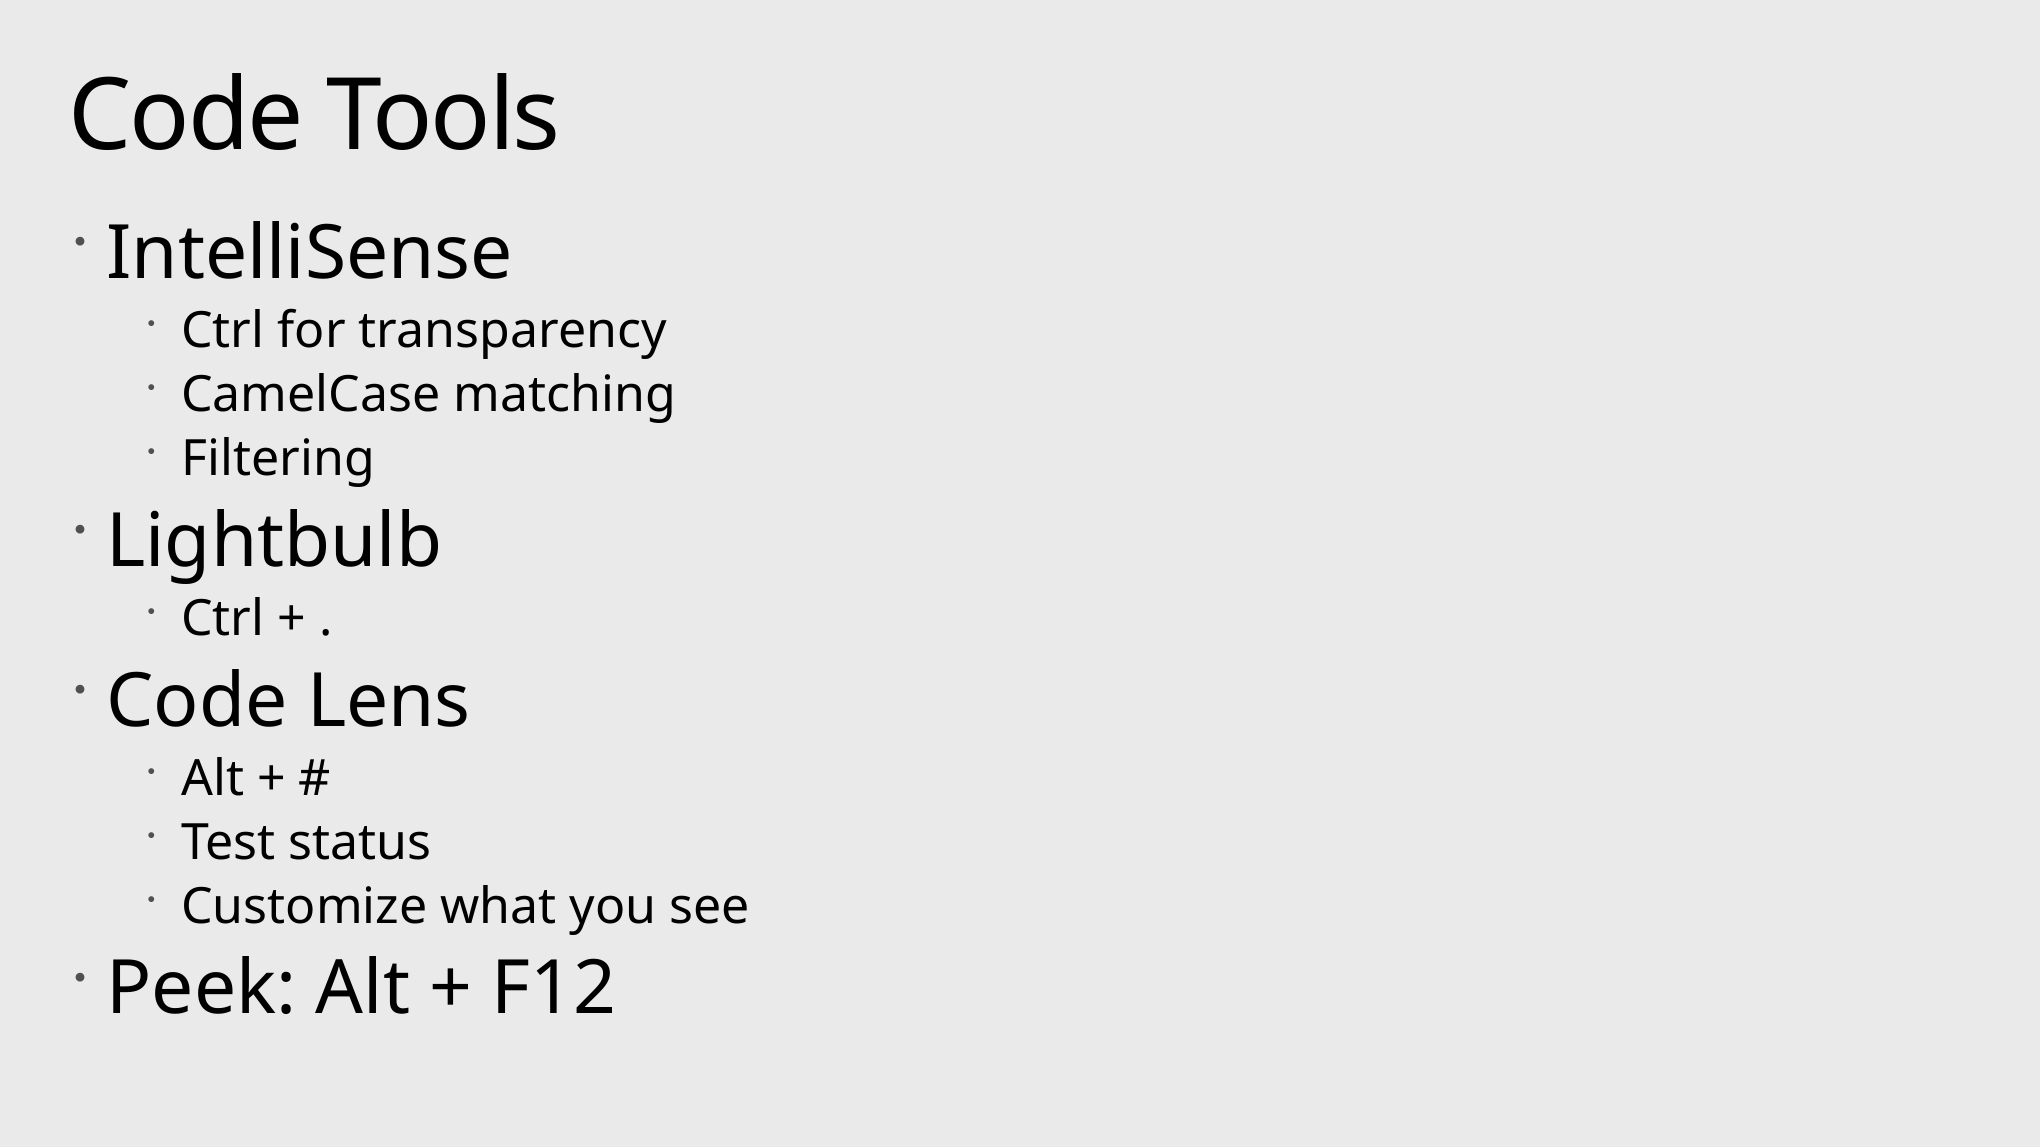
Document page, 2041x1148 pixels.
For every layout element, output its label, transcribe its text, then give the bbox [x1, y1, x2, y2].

list IntelliSense Ctrl for transparency CamelCase matching Filtering Lightbulb Ctrl + . Code Lens Alt + # Test status Customize what you see Peek: Alt + F12 [45, 198, 1996, 1111]
title Code Tools [45, 48, 1996, 198]
